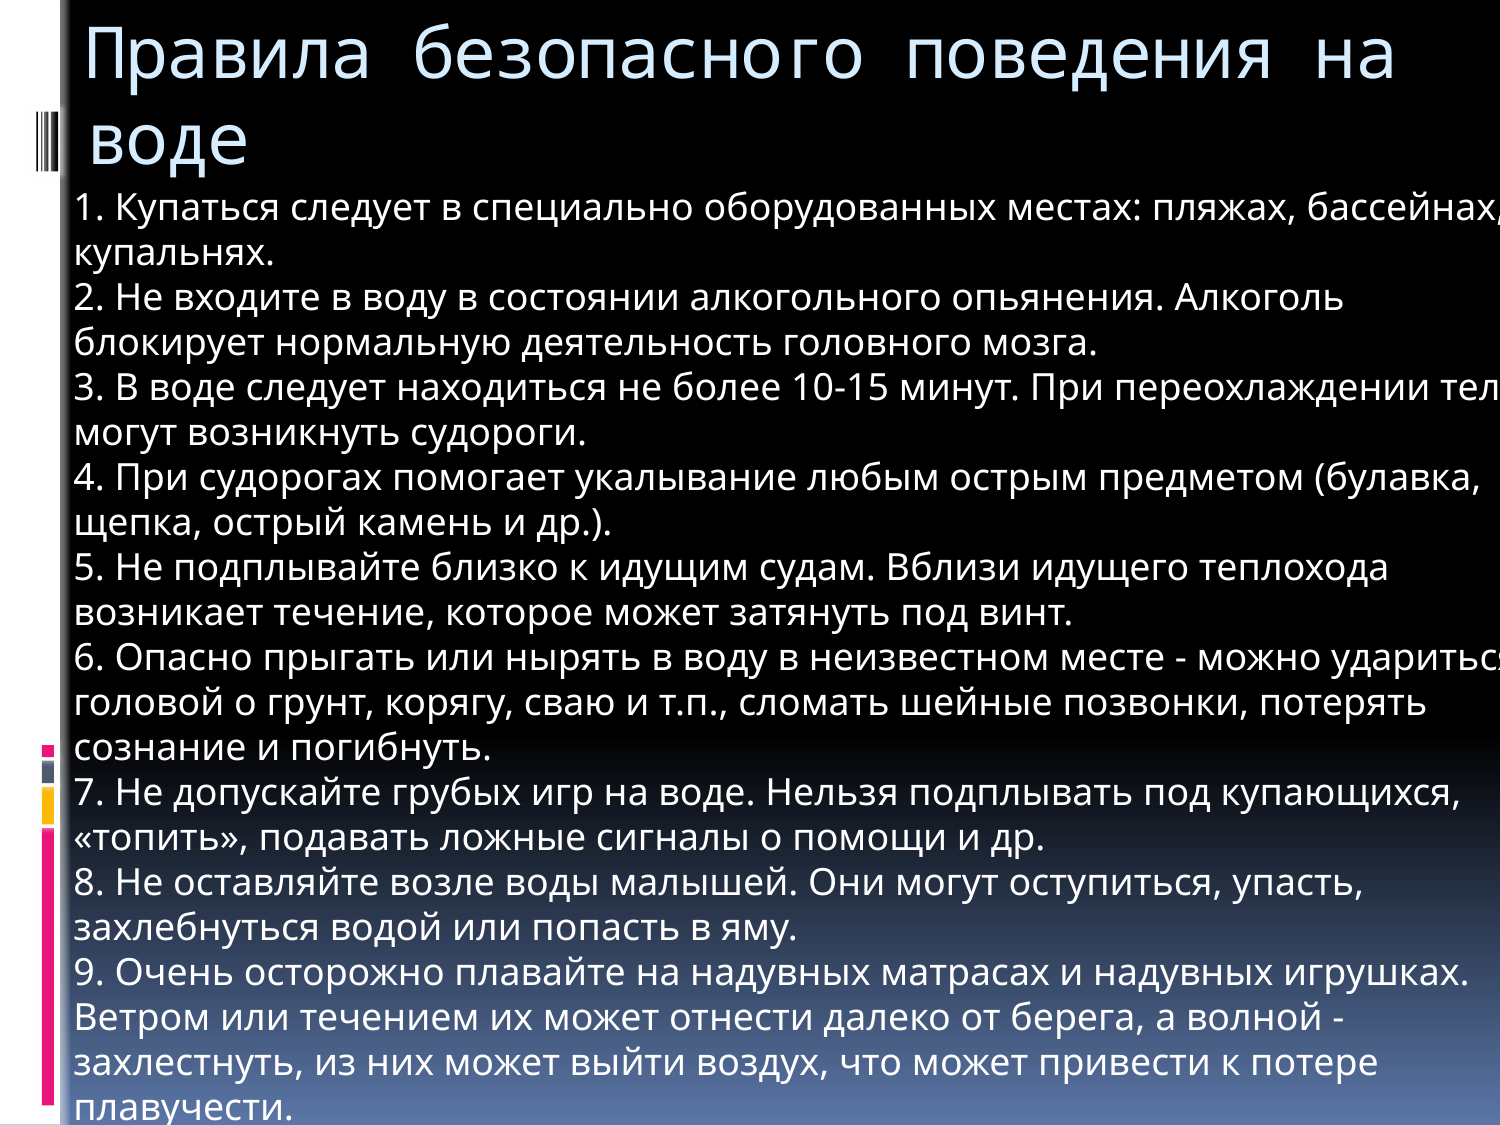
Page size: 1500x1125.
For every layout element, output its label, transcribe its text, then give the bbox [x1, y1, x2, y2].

title Правила безопасного поведения на воде [70, 0, 1421, 175]
text_box 1. Купаться следует в специально оборудованных местах: пляжах, бассейнах, купальнях. 2. Не входите в воду в состоянии алкогольного опьянения. Алкоголь блокирует нормальную деятельность головного мозга. 3. В воде следует находиться не более 10-15 минут. При переохлаждении тела могут возникнуть судороги. 4. При судорогах помогает укалывание любым острым предметом (булавка, щепка, острый камень и др.). 5. Не подплывайте близко к идущим судам. Вблизи идущего теплохода возникает течение, которое может затянуть под винт. 6. Опасно прыгать или нырять в воду в неизвестном месте - можно удариться головой о грунт, корягу, сваю и т.п., сломать шейные позвонки, потерять сознание и погибнуть. 7. Не допускайте грубых игр на воде. Нельзя подплывать под купающихся, «топить», подавать ложные сигналы о помощи и др. 8. Не оставляйте возле воды малышей. Они могут оступиться, упасть, захлебнуться водой или попасть в яму. 9. Очень осторожно плавайте на надувных матрасах и надувных игрушках. Ветром или течением их может отнести далеко от берега, а волной - захлестнуть, из них может выйти воздух, что может привести к потере плавучести. 10. Не используйте гребные и моторные плавсредства, водные велосипеды и мотоциклы в зонах пляжей, в общественных местах купания при отсутствии буйкового ограждения пляжной зоны и в границах этой зоны. [58, 175, 1500, 1125]
